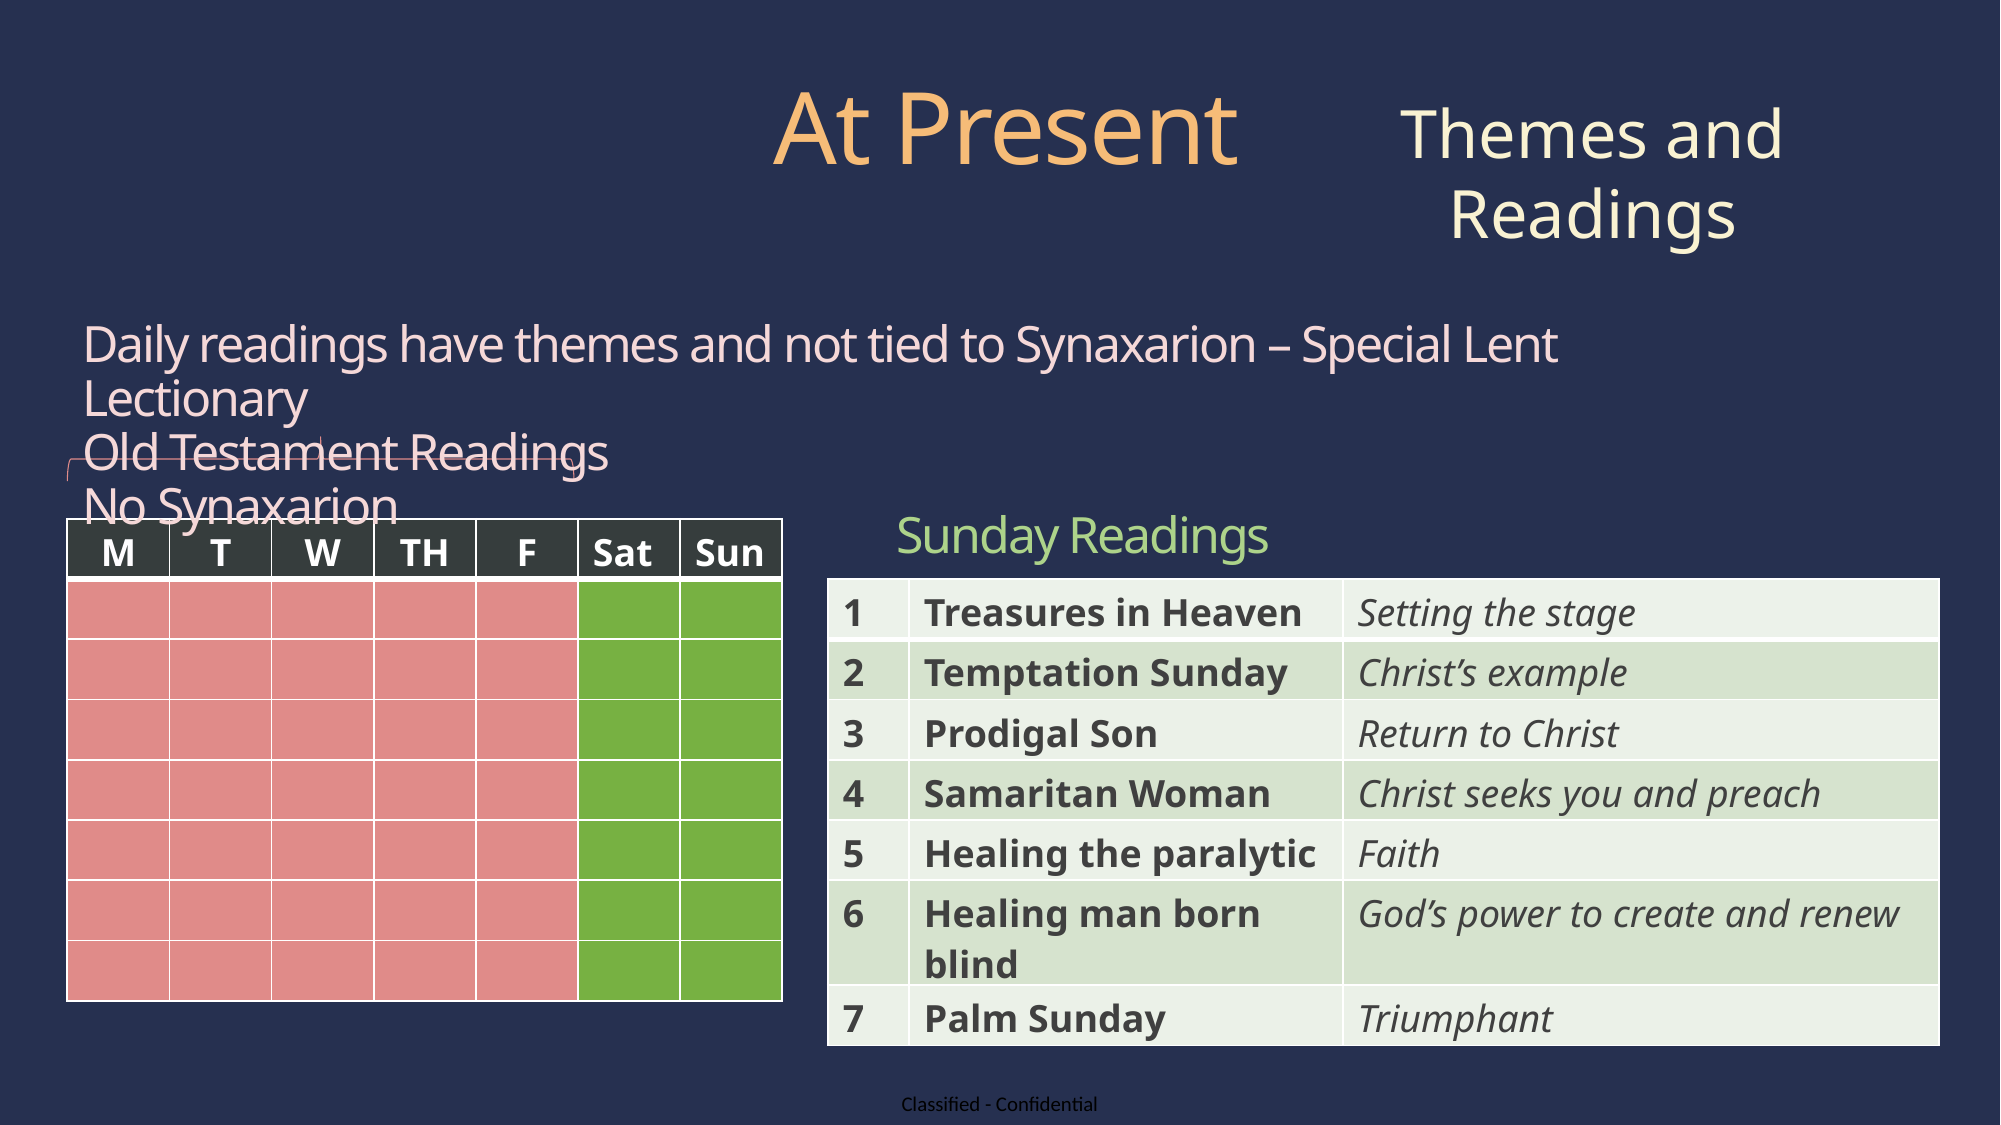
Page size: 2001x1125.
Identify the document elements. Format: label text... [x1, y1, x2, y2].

table_cell [477, 941, 577, 1000]
table_cell [681, 761, 781, 819]
table_cell Christ seeks you and preach [1344, 761, 1938, 819]
table_cell [579, 700, 679, 759]
table_cell [375, 582, 475, 638]
table_header Sat [579, 543, 679, 576]
table_header M [68, 543, 169, 576]
table_cell [68, 941, 169, 1000]
table_cell [681, 881, 781, 940]
table_cell [375, 881, 475, 940]
table_cell [68, 582, 169, 638]
table_cell [272, 582, 373, 638]
table_cell [272, 941, 373, 1000]
table_cell Christ’s example [1344, 642, 1938, 699]
table_cell God’s power to create and renew [1344, 881, 1938, 984]
text_box Themes and Readings [1247, 84, 1940, 260]
table_cell [272, 640, 373, 699]
table_cell [579, 761, 679, 819]
table_header W [272, 543, 373, 576]
table_header T [170, 543, 271, 576]
table_cell Prodigal Son [910, 700, 1342, 759]
table_cell [477, 582, 577, 638]
table_cell [272, 700, 373, 759]
table_cell [477, 821, 577, 879]
table_cell [170, 700, 271, 759]
table_cell [68, 761, 169, 819]
table_cell Triumphant [1344, 986, 1938, 1045]
table_header Treasures in Heaven [910, 580, 1342, 637]
table_header TH [375, 543, 475, 576]
table_cell Samaritan Woman [910, 761, 1342, 819]
text_box Sunday Readings [881, 503, 1961, 572]
text_box At Present [701, 57, 1313, 192]
table_cell [375, 640, 475, 699]
table_cell [579, 881, 679, 940]
table_cell [375, 761, 475, 819]
table_header F [477, 543, 577, 576]
table_cell 6 [829, 881, 908, 984]
table_cell 3 [829, 700, 908, 759]
table_cell [681, 640, 781, 699]
text_box Daily readings have themes and not tied to Synaxarion – Special Lent Lectionary Old Testament Readings No Synaxarion [67, 312, 1804, 543]
table_cell [68, 821, 169, 879]
table_cell [170, 582, 271, 638]
table_cell [272, 881, 373, 940]
table_cell [477, 761, 577, 819]
table_cell [681, 582, 781, 638]
table_cell [579, 640, 679, 699]
table_cell [375, 700, 475, 759]
table_cell [68, 640, 169, 699]
table_cell [579, 821, 679, 879]
table_cell [170, 881, 271, 940]
table_cell [477, 700, 577, 759]
table_cell [477, 640, 577, 699]
table_cell Healing man born blind [910, 881, 1342, 984]
table_cell [170, 761, 271, 819]
table_cell [68, 881, 169, 940]
table_cell 7 [829, 986, 908, 1045]
table_header 1 [829, 580, 908, 637]
table_cell [579, 582, 679, 638]
table_cell [170, 941, 271, 1000]
table_cell Temptation Sunday [910, 642, 1342, 699]
table_cell [375, 821, 475, 879]
table_cell [170, 821, 271, 879]
table_header Setting the stage [1344, 580, 1938, 637]
table_cell [375, 941, 475, 1000]
table_cell Palm Sunday [910, 986, 1342, 1045]
table_cell [272, 761, 373, 819]
table_cell 2 [829, 642, 908, 699]
table_header Sun [681, 543, 781, 576]
table_cell 5 [829, 821, 908, 879]
table_cell Faith [1344, 821, 1938, 879]
table_cell [681, 700, 781, 759]
table_cell [68, 700, 169, 759]
table_cell [272, 821, 373, 879]
table_cell [170, 640, 271, 699]
table_cell [579, 941, 679, 1000]
table_cell [477, 881, 577, 940]
table_cell Return to Christ [1344, 700, 1938, 759]
table_cell [681, 821, 781, 879]
table_cell Healing the paralytic [910, 821, 1342, 879]
table_cell 4 [829, 761, 908, 819]
table_cell [681, 941, 781, 1000]
